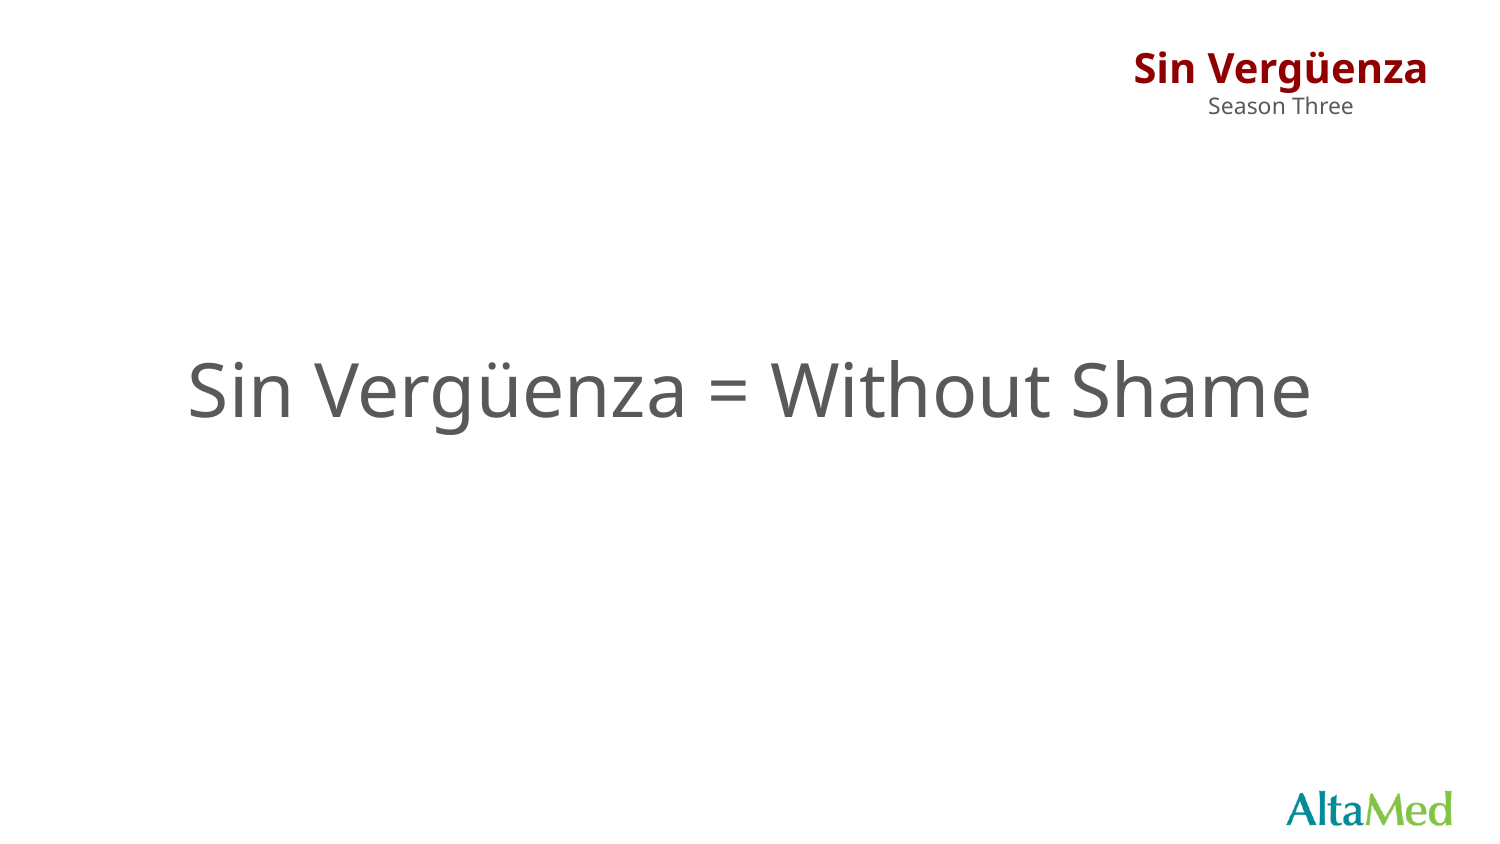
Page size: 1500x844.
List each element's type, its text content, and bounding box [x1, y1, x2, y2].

text_box Sin Vergüenza Season Three [1099, 34, 1463, 127]
picture [1262, 772, 1476, 844]
text_box Sin Vergüenza = Without Shame [173, 335, 1328, 441]
